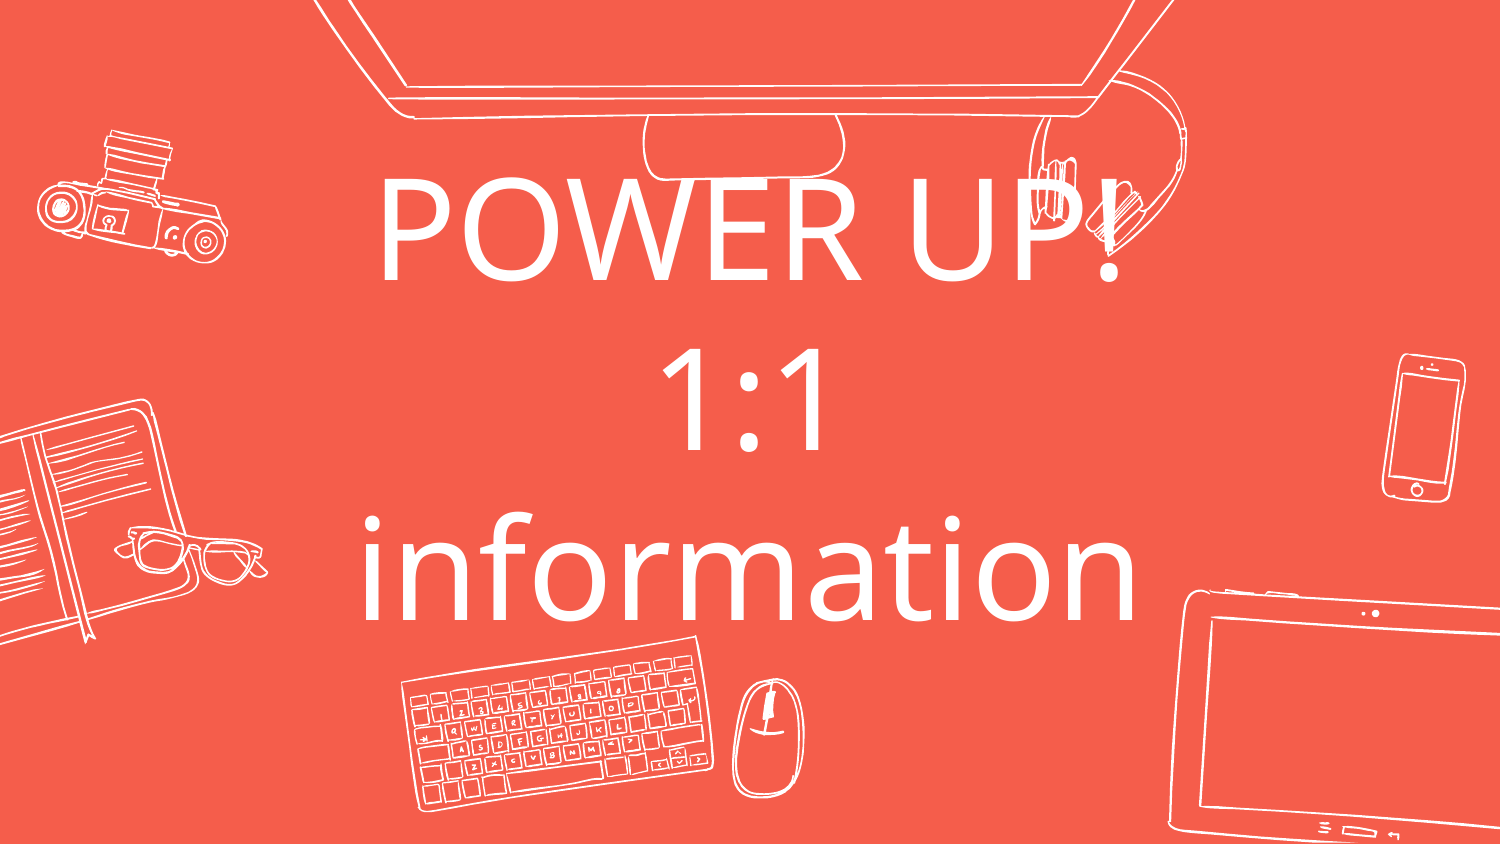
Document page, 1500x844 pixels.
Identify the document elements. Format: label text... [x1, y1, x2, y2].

title POWER UP! 1:1 information [258, 298, 1242, 489]
